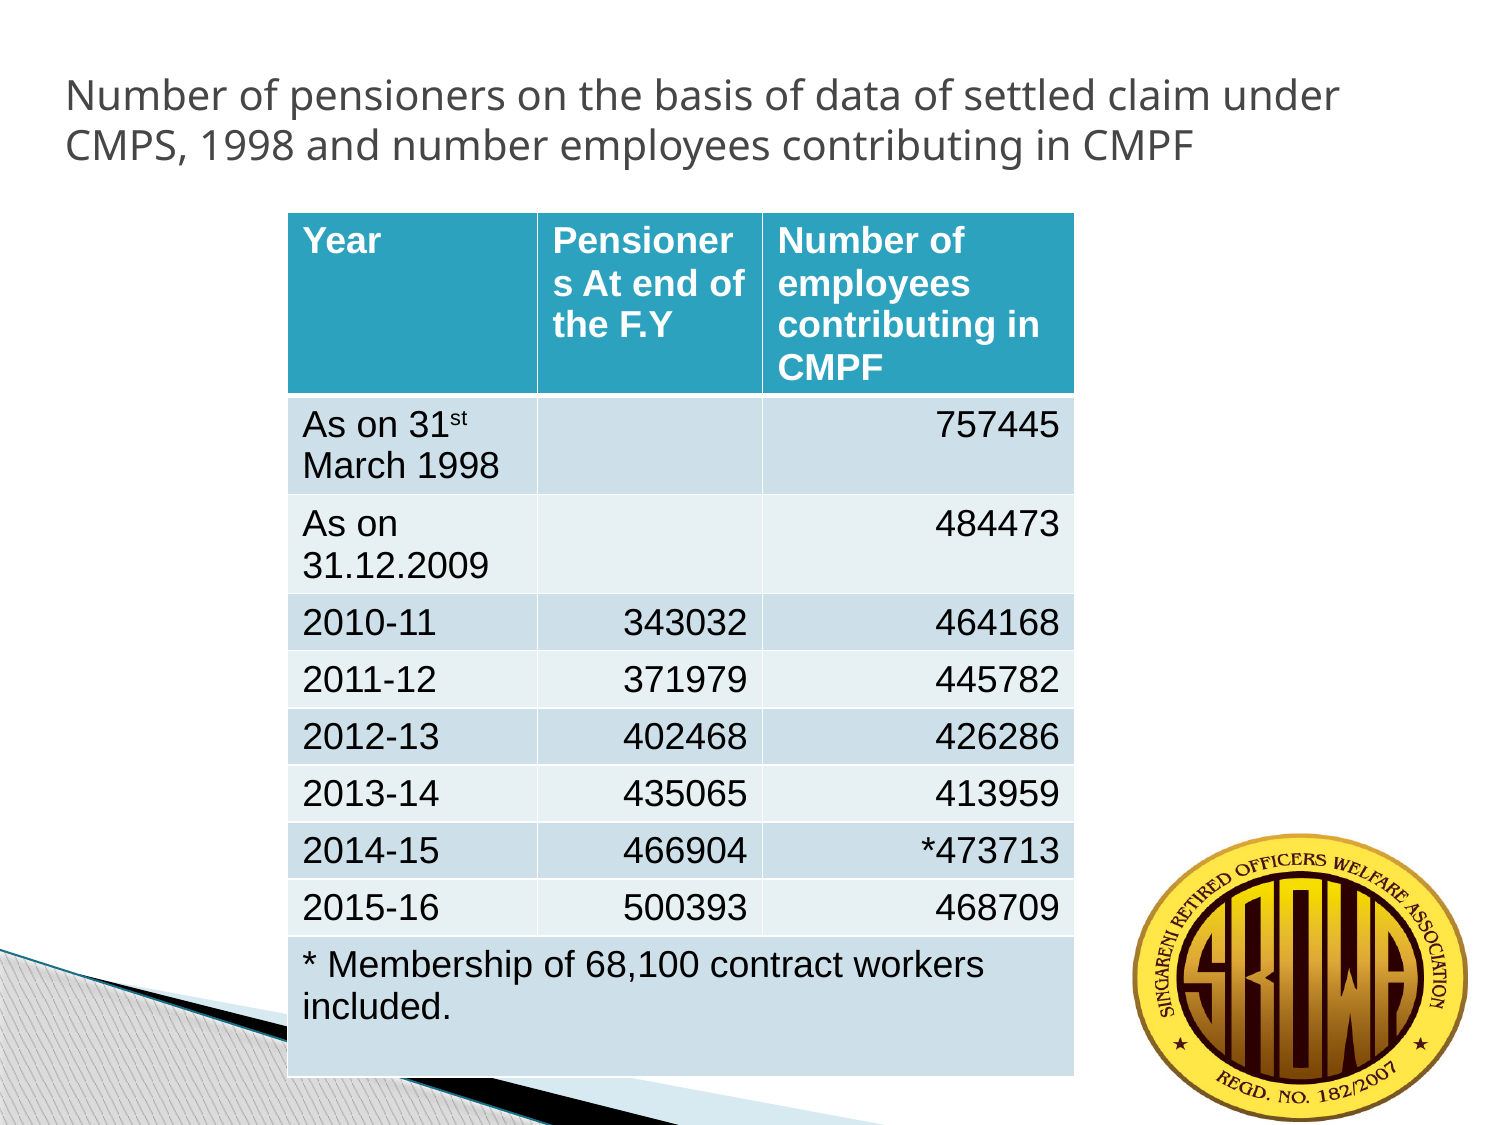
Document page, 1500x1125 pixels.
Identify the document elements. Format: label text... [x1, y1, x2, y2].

table_cell 2012-13 [288, 709, 537, 764]
table_cell *473713 [763, 823, 1074, 878]
table_cell [538, 495, 762, 593]
table_cell 468709 [763, 880, 1074, 935]
table_cell 466904 [538, 823, 762, 878]
table_cell 435065 [538, 766, 762, 821]
table_cell 402468 [538, 709, 762, 764]
title Number of pensioners on the basis of data of settled claim under CMPS, 1998 and number employees contributing in CMPF [50, 24, 1400, 213]
table_cell 2010-11 [288, 594, 537, 650]
table_header Year [288, 213, 537, 393]
table_header Pensioners At end of the F.Y [538, 213, 762, 393]
table_cell As on 31st March 1998 [288, 398, 537, 494]
picture [1124, 826, 1476, 1125]
table_header Number of employees contributing in CMPF [763, 213, 1074, 393]
table_cell [538, 398, 762, 494]
table_cell 343032 [538, 594, 762, 650]
table_cell 500393 [538, 880, 762, 935]
table_cell * Membership of 68,100 contract workers included. [288, 937, 1074, 1076]
table_cell 413959 [763, 766, 1074, 821]
table_cell As on 31.12.2009 [288, 495, 537, 593]
table_cell 2011-12 [288, 651, 537, 707]
table_cell 464168 [763, 594, 1074, 650]
table_cell 484473 [763, 495, 1074, 593]
table_cell 2013-14 [288, 766, 537, 821]
table_cell 757445 [763, 398, 1074, 494]
table_cell 371979 [538, 651, 762, 707]
table_cell 426286 [763, 709, 1074, 764]
table_cell 2015-16 [288, 880, 537, 935]
table_cell 2014-15 [288, 823, 537, 878]
table_cell 445782 [763, 651, 1074, 707]
